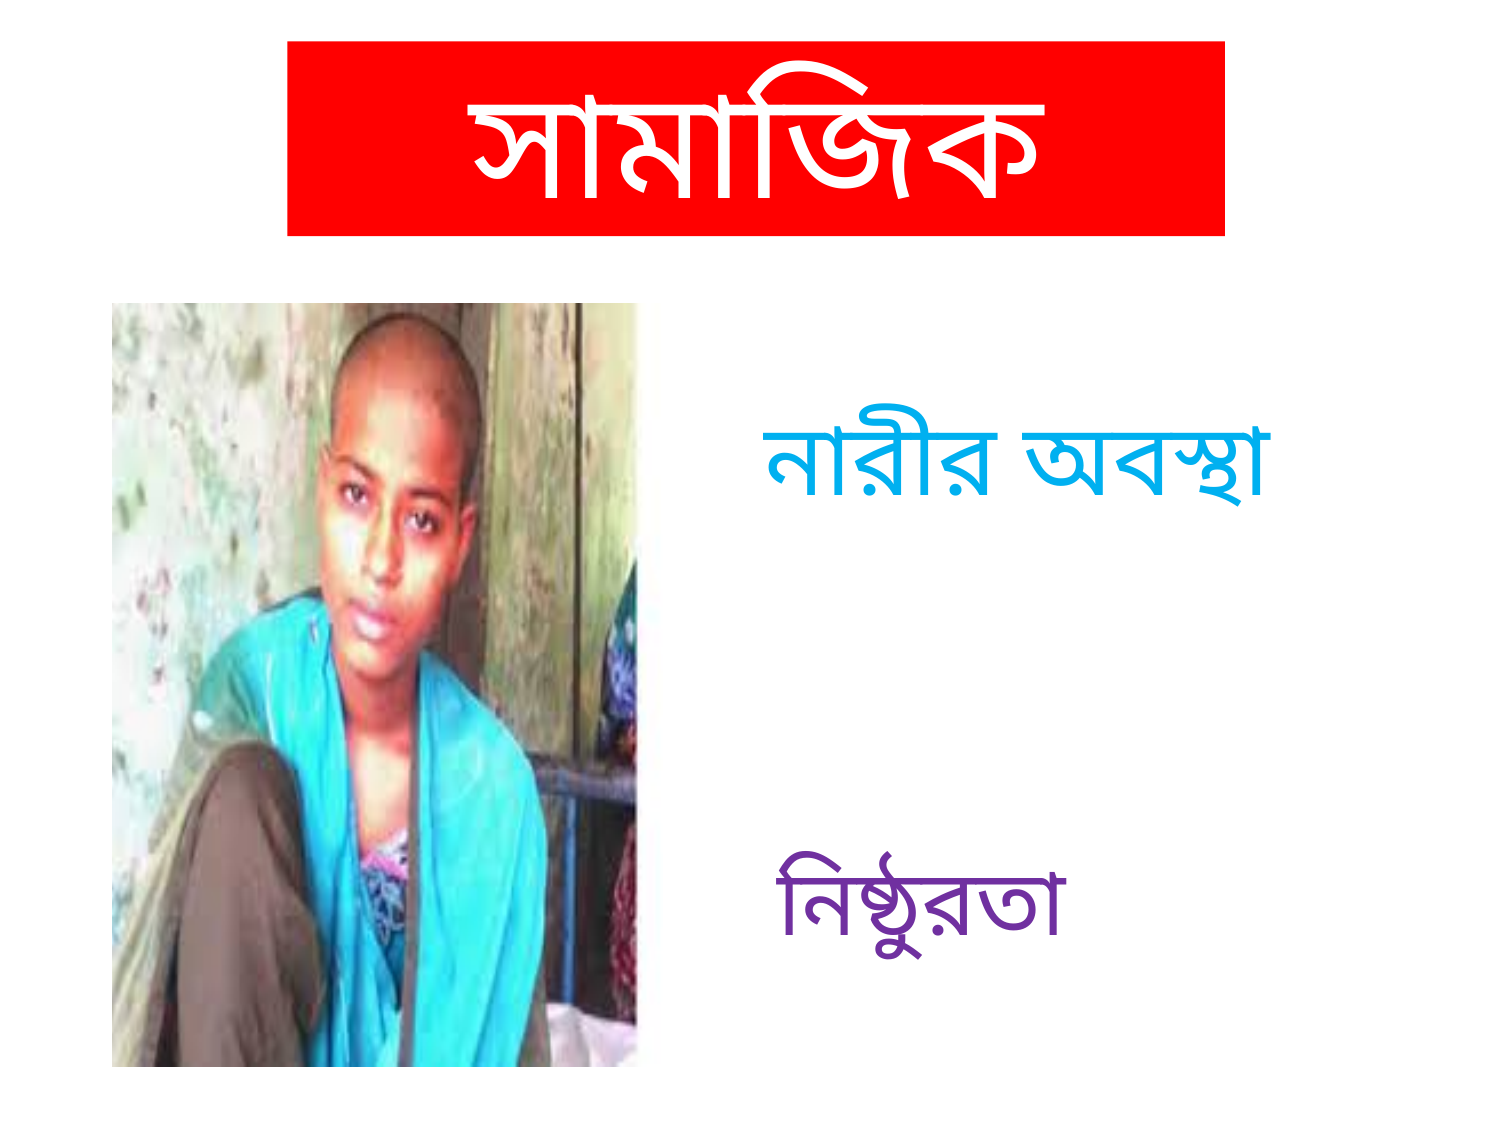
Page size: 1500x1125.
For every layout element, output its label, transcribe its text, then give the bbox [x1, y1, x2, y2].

text_box নারীর অবস্থা [749, 388, 1413, 523]
picture [112, 303, 663, 1067]
text_box সামাজিক [287, 41, 1225, 237]
text_box নিষ্ঠুরতা [762, 836, 1413, 962]
